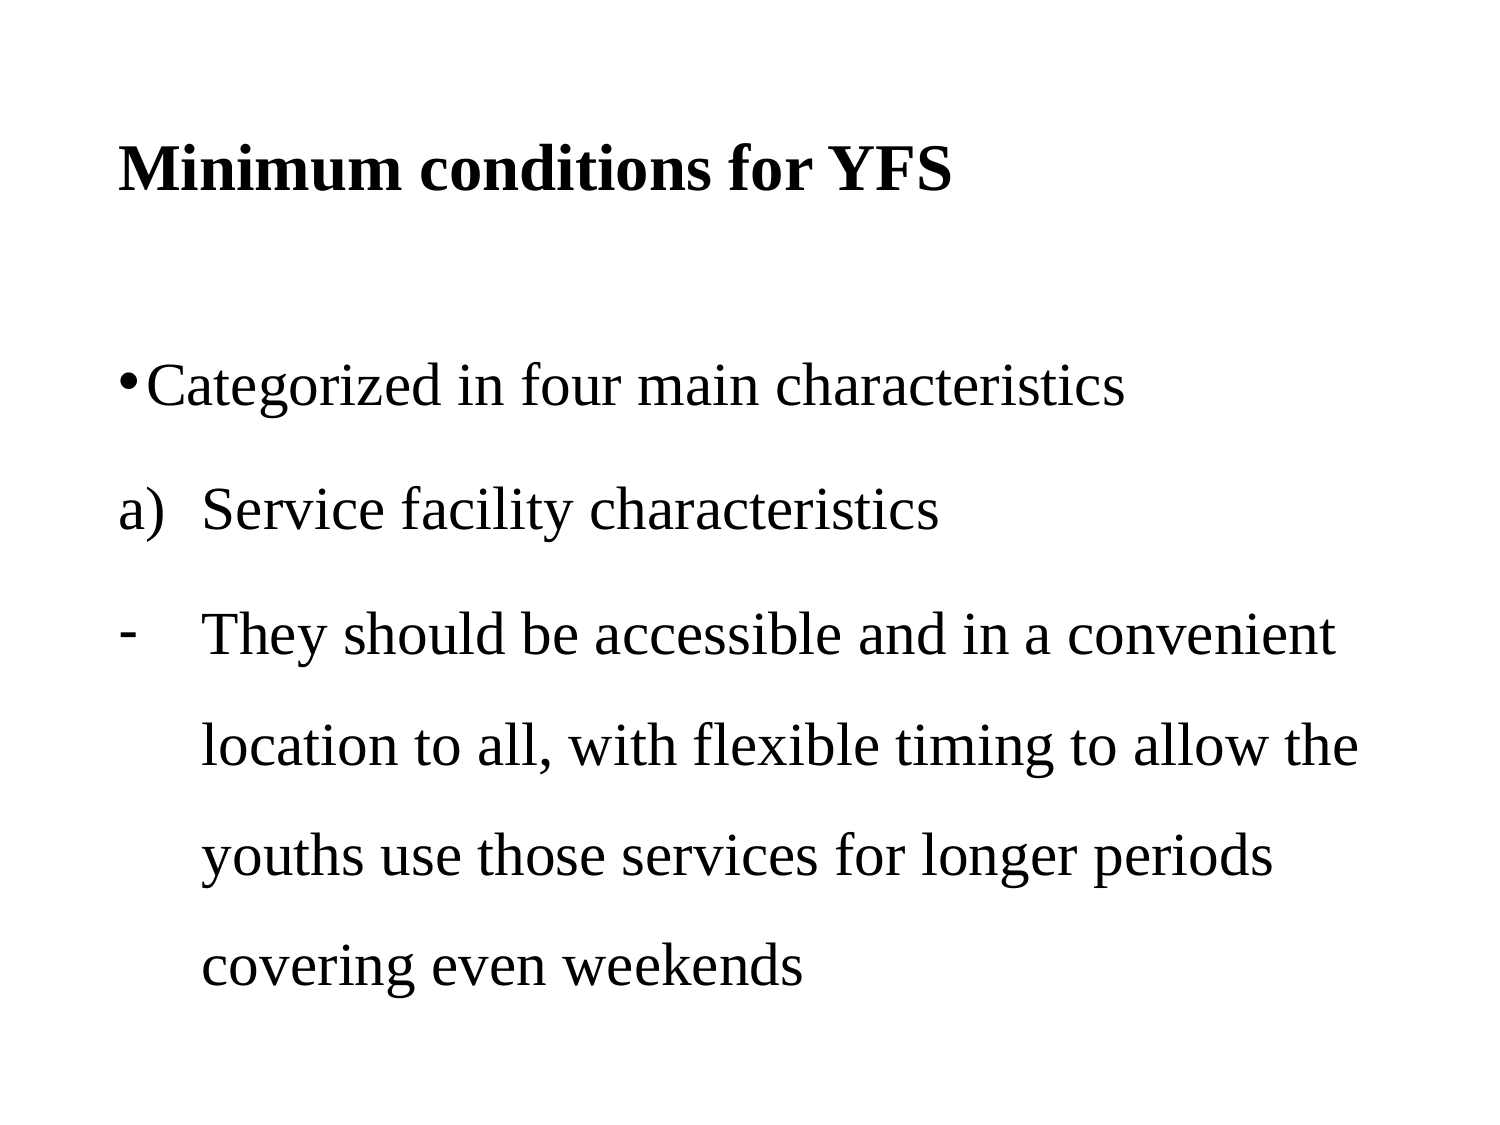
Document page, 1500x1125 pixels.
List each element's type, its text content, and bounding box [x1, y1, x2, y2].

title Minimum conditions for YFS [103, 59, 1397, 278]
list Categorized in four main characteristics Service facility characteristics They should be accessible and in a convenient location to all, with flexible timing to allow the youths use those services for longer periods covering even weekends [103, 299, 1397, 1014]
